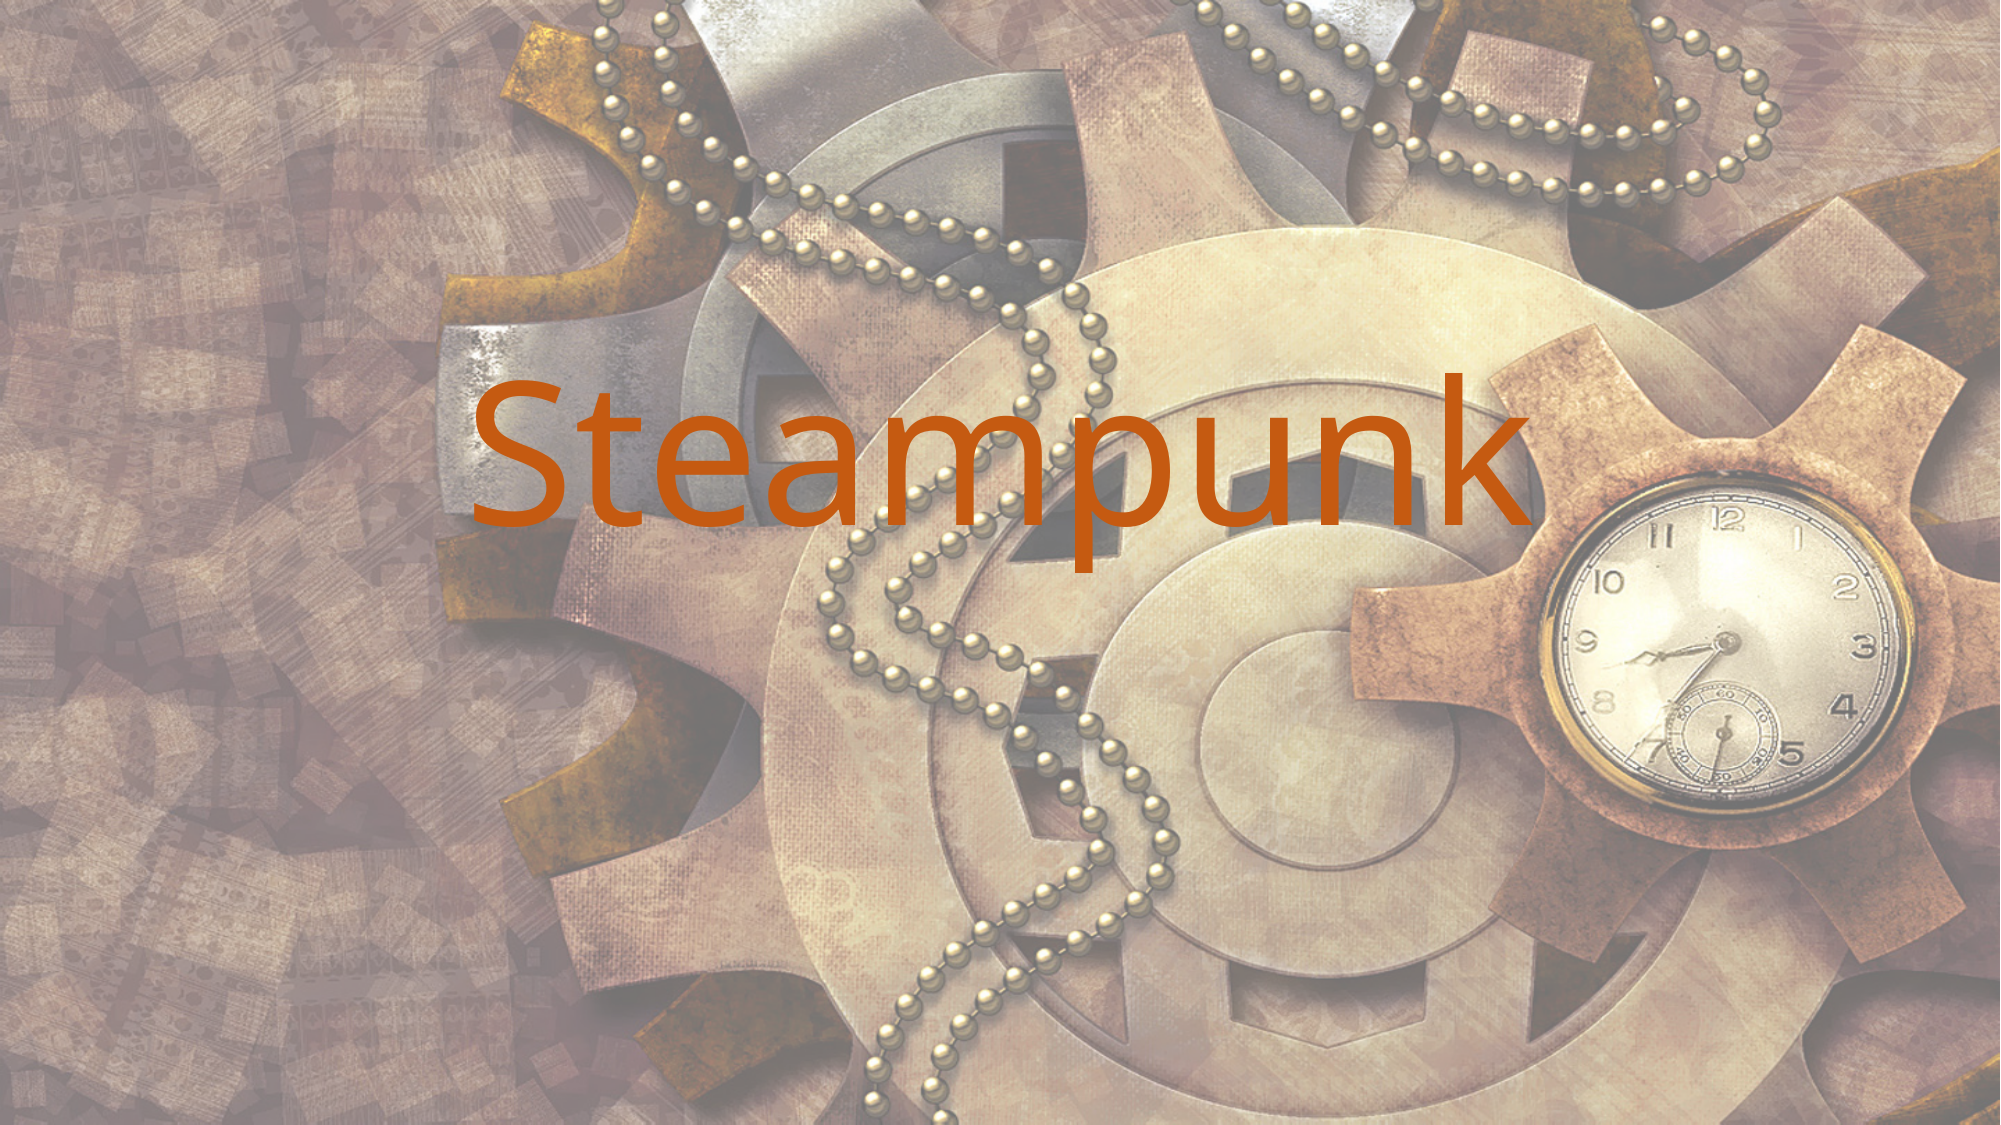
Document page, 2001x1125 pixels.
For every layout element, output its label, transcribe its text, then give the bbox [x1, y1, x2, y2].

title Steampunk [249, 184, 1750, 576]
